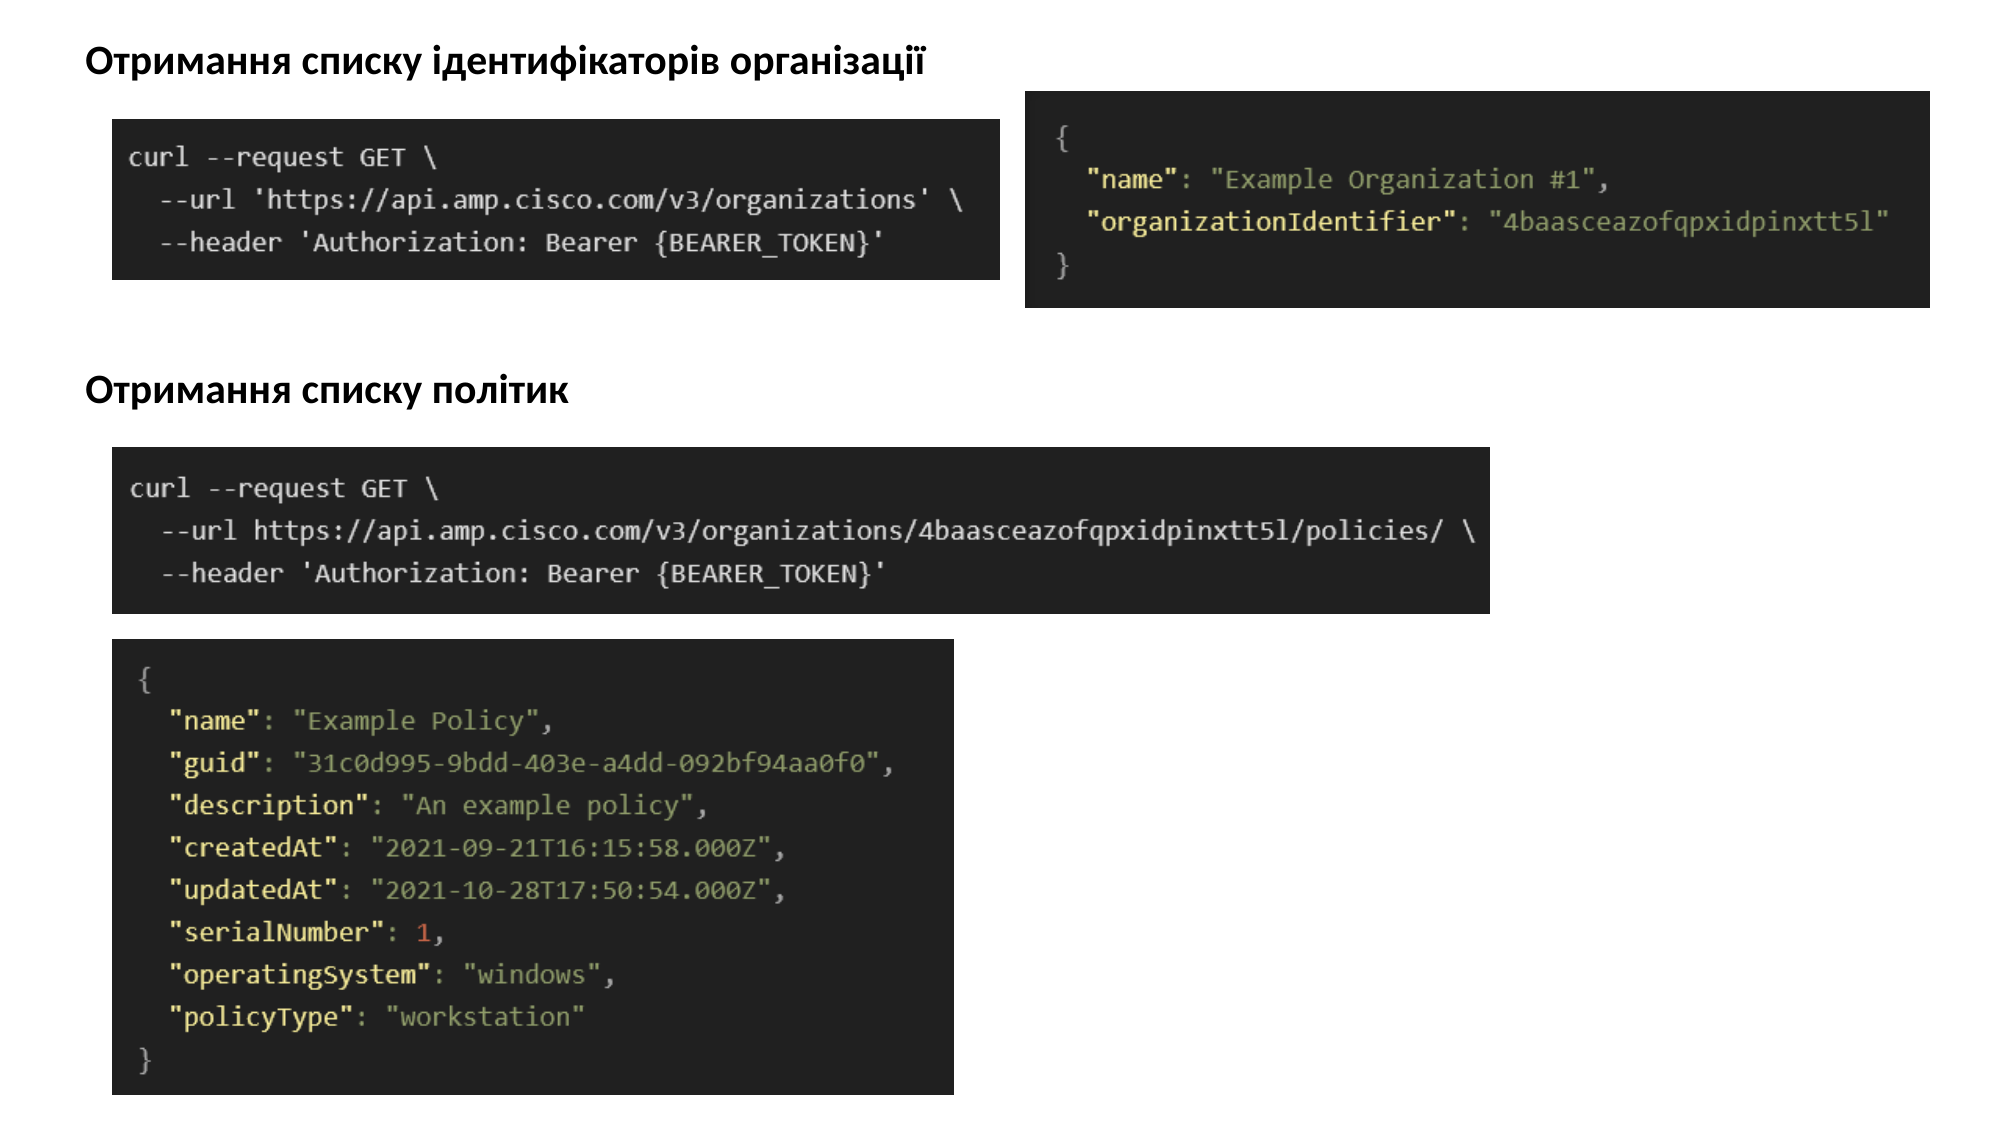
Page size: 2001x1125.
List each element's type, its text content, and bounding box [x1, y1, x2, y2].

picture [112, 447, 1490, 614]
picture [112, 119, 1000, 280]
list Отримання списку ідентифікаторів організації Отримання списку політик [70, 30, 1949, 1113]
picture [112, 639, 954, 1095]
picture [1024, 91, 1930, 308]
